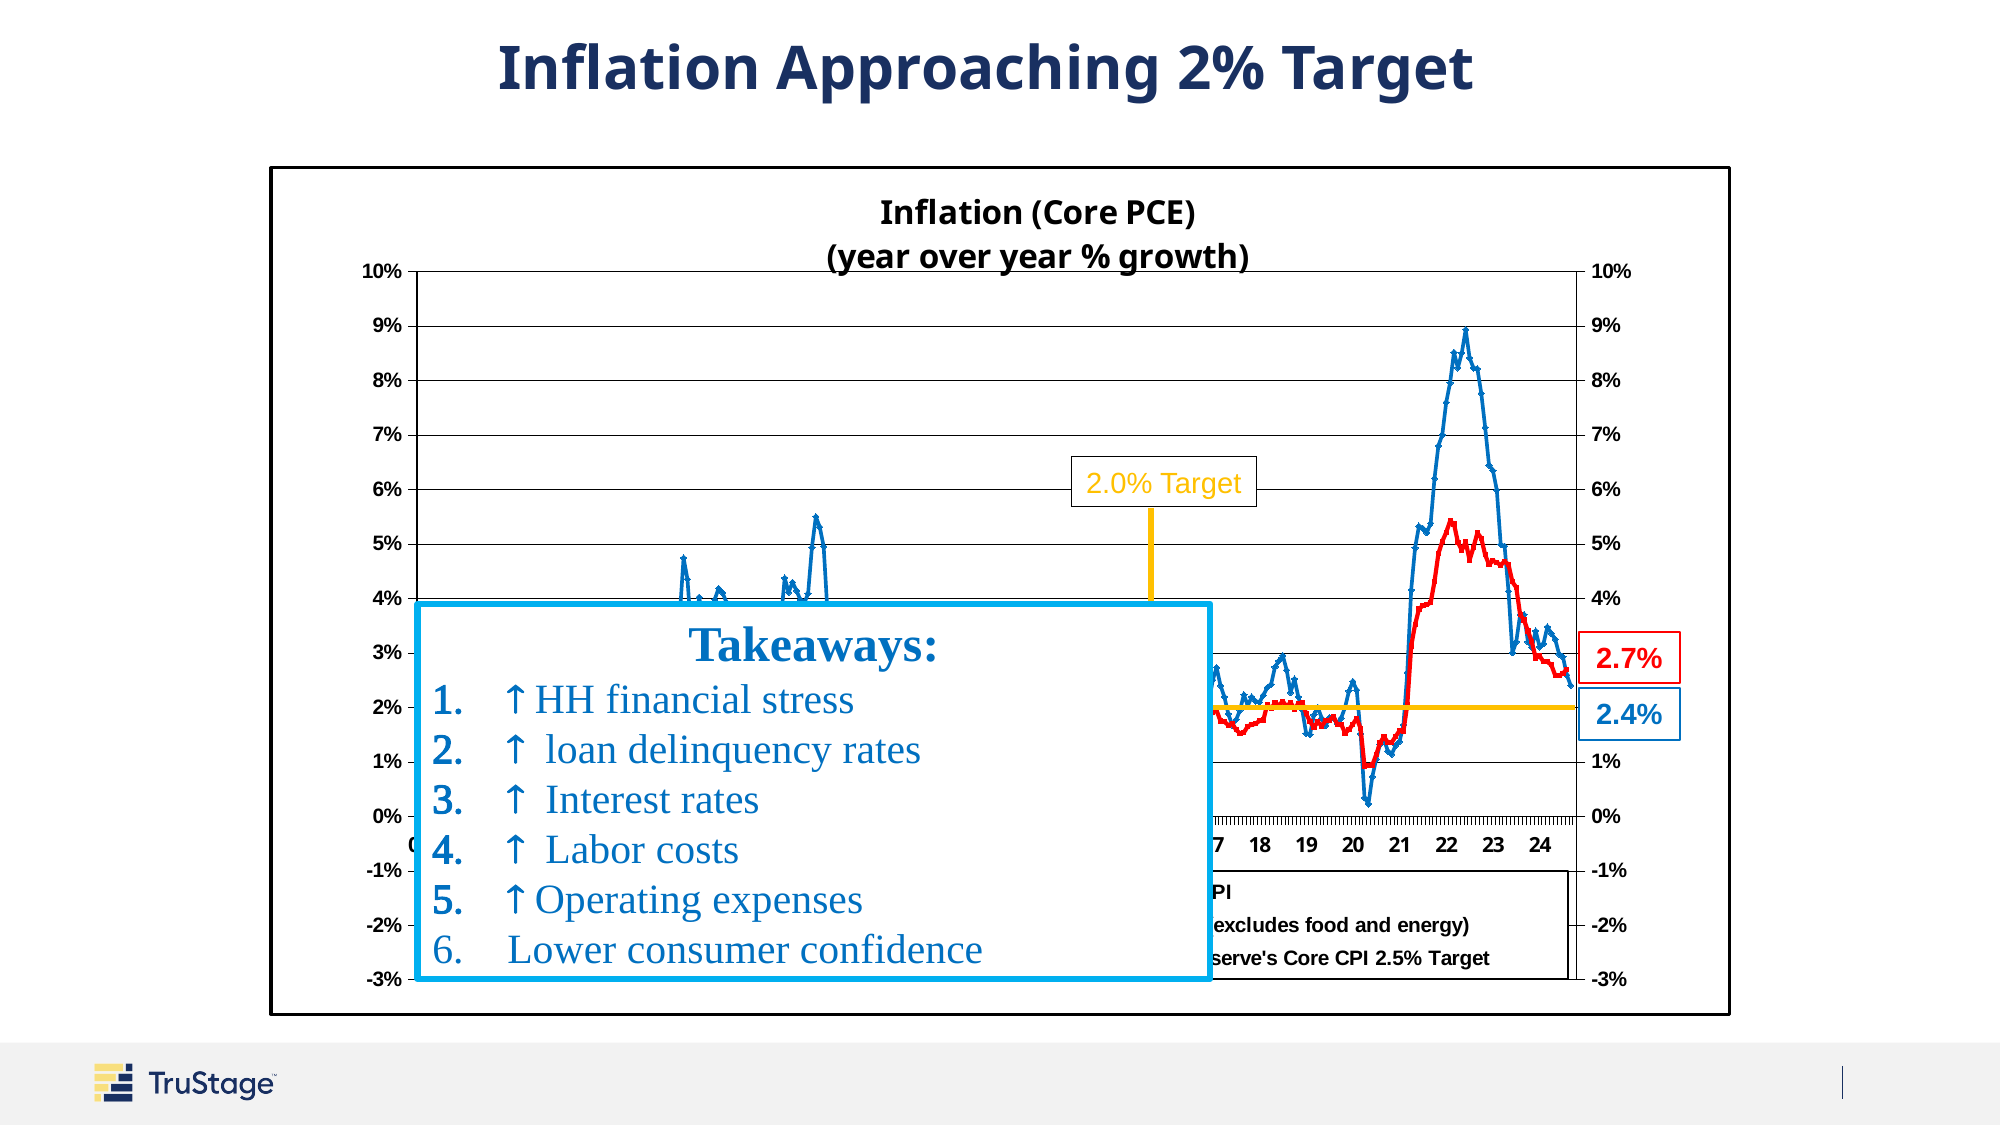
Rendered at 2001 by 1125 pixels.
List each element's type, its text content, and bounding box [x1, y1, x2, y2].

chart [269, 166, 1731, 1016]
title Inflation Approaching 2% Target [313, 29, 1664, 111]
picture [72, 1041, 299, 1124]
